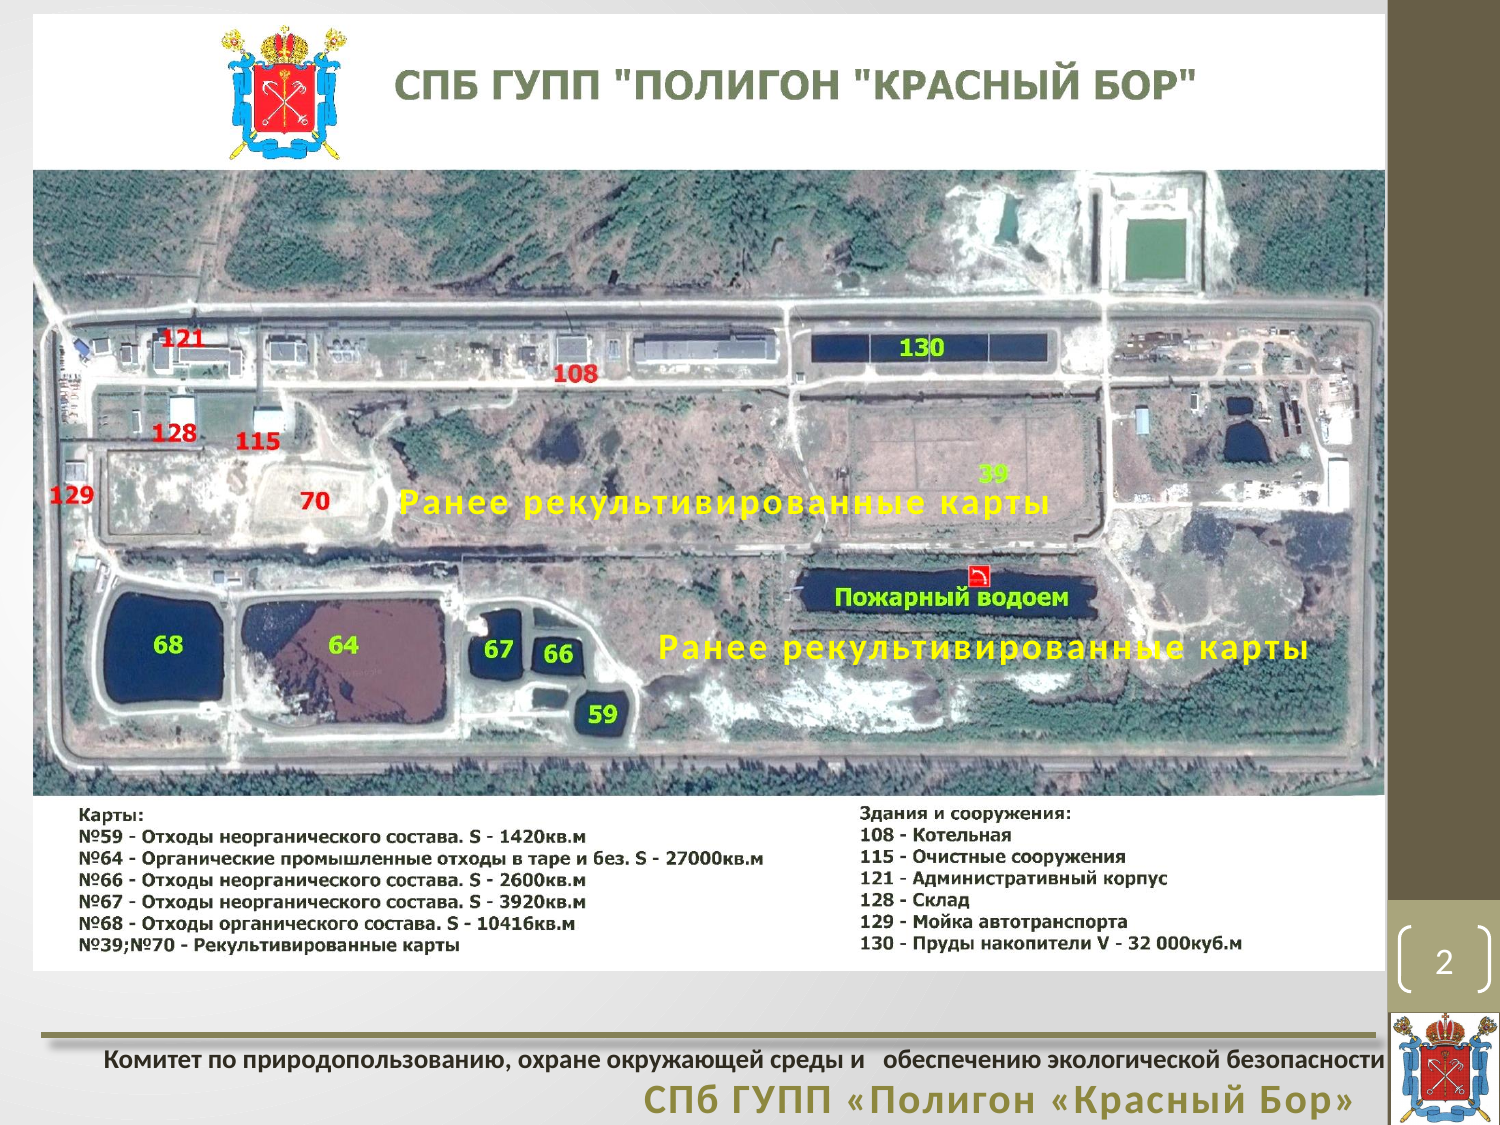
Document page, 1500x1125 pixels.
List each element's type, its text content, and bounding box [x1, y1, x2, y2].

text_box Комитет по природопользованию, охране окружающей среды и обеспечению экологической безопасности [0, 1033, 1388, 1081]
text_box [1390, 1013, 1499, 1125]
text_box СПб ГУПП «Полигон «Красный Бор» [629, 1081, 1373, 1125]
slide_number 2 [1397, 925, 1492, 994]
picture [32, 14, 1385, 971]
